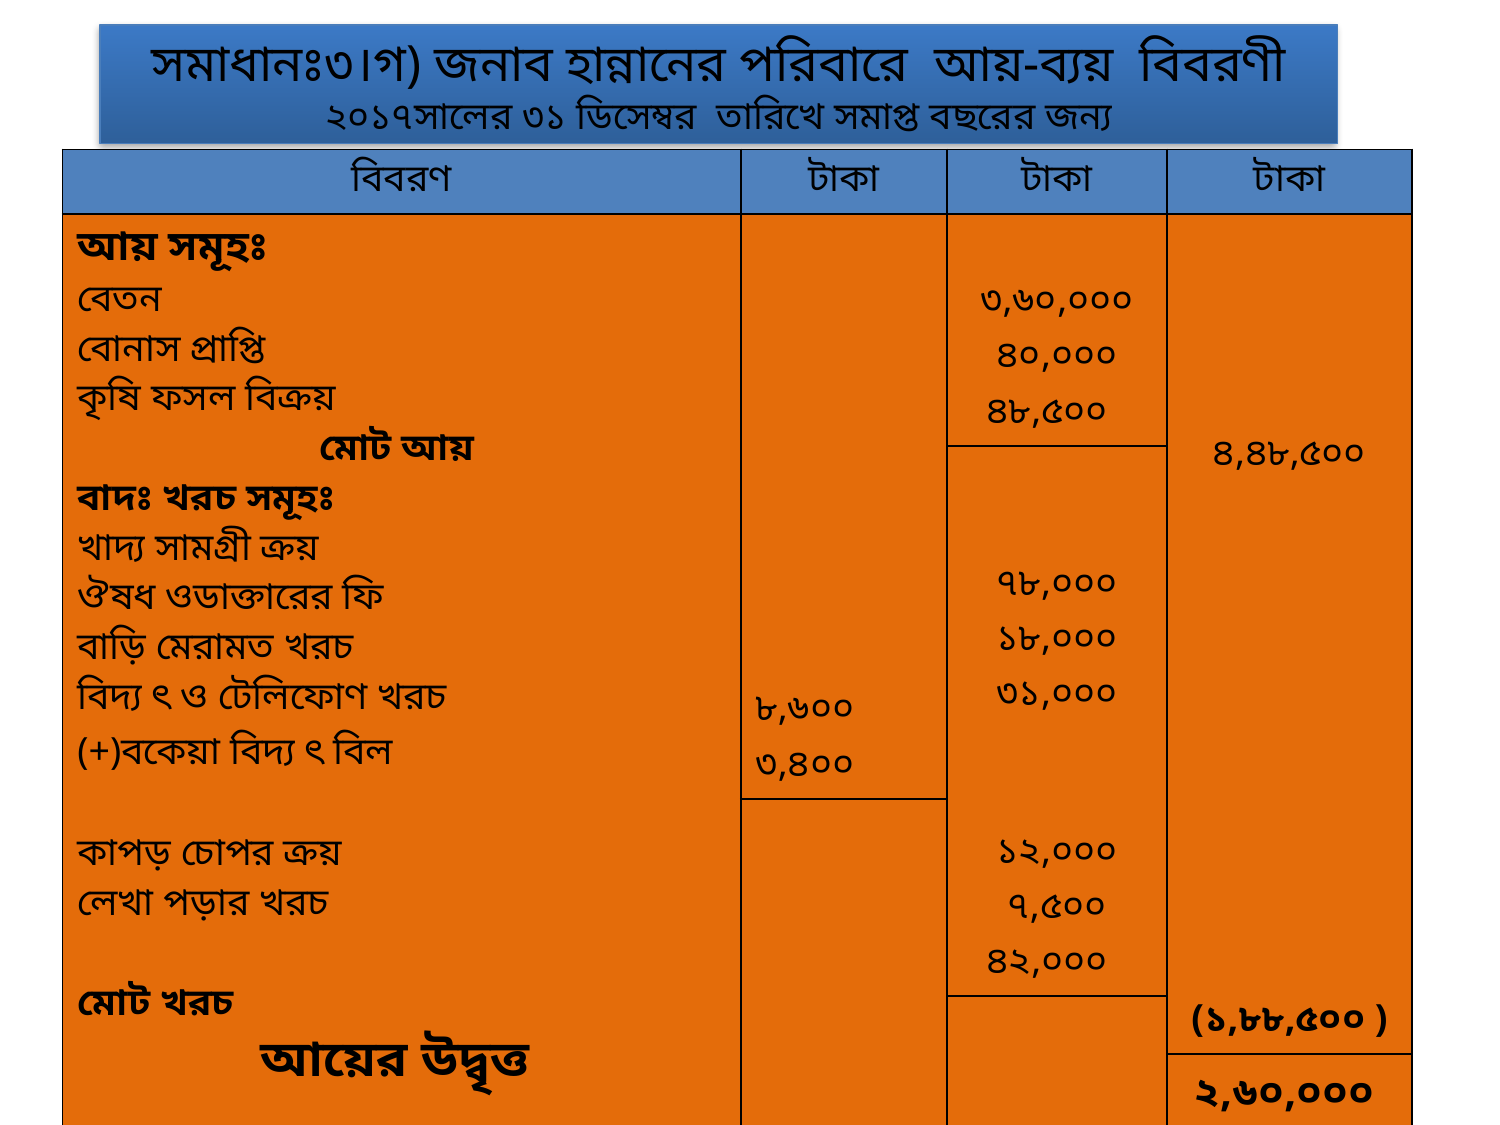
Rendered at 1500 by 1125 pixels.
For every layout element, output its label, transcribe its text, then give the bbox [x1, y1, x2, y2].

table_cell আয় সমূহঃ বেতন বোনাস প্রাপ্তি কৃষি ফসল বিক্রয় মোট আয় বাদঃ খরচ সমূহঃ খাদ্য সামগ্রী ক্রয় ঔষধ ওডাক্তারের ফি বাড়ি মেরামত খরচ বিদ্য ৎ ও টেলিফোণ খরচ (+)বকেয়া বিদ্য ৎ বিল কাপড় চোপর ক্রয় লেখা পড়ার খরচ মোট খরচ আয়ের উদ্বৃত্ত [63, 215, 740, 1125]
table_cell [948, 997, 1166, 1125]
table_header বিবরণ [63, 150, 740, 213]
table_header টাকা [948, 150, 1166, 213]
table_cell ৩,৬০,০০০ ৪০,০০০ ৪৮,৫০০ [948, 215, 1166, 445]
text_box সমাধানঃ৩।গ) জনাব হান্নানের পরিবারে আয়-ব্যয় বিবরণী ২০১৭সালের ৩১ ডিসেম্বর তারিখে সমাপ্ত বছরের জন্য [99, 24, 1338, 144]
table_header টাকা [1168, 150, 1411, 213]
table_cell ৮,৬০০ ৩,৪০০ [742, 215, 946, 798]
table_cell [742, 800, 946, 1125]
table_cell ২,৬০,০০০ [1168, 1055, 1411, 1125]
table_header টাকা [742, 150, 946, 213]
table_cell ৭৮,০০০ ১৮,০০০ ৩১,০০০ ১২,০০০ ৭,৫০০ ৪২,০০০ [948, 447, 1166, 995]
table_cell ৪,৪৮,৫০০ (১,৮৮,৫০০ ) [1168, 215, 1411, 1053]
